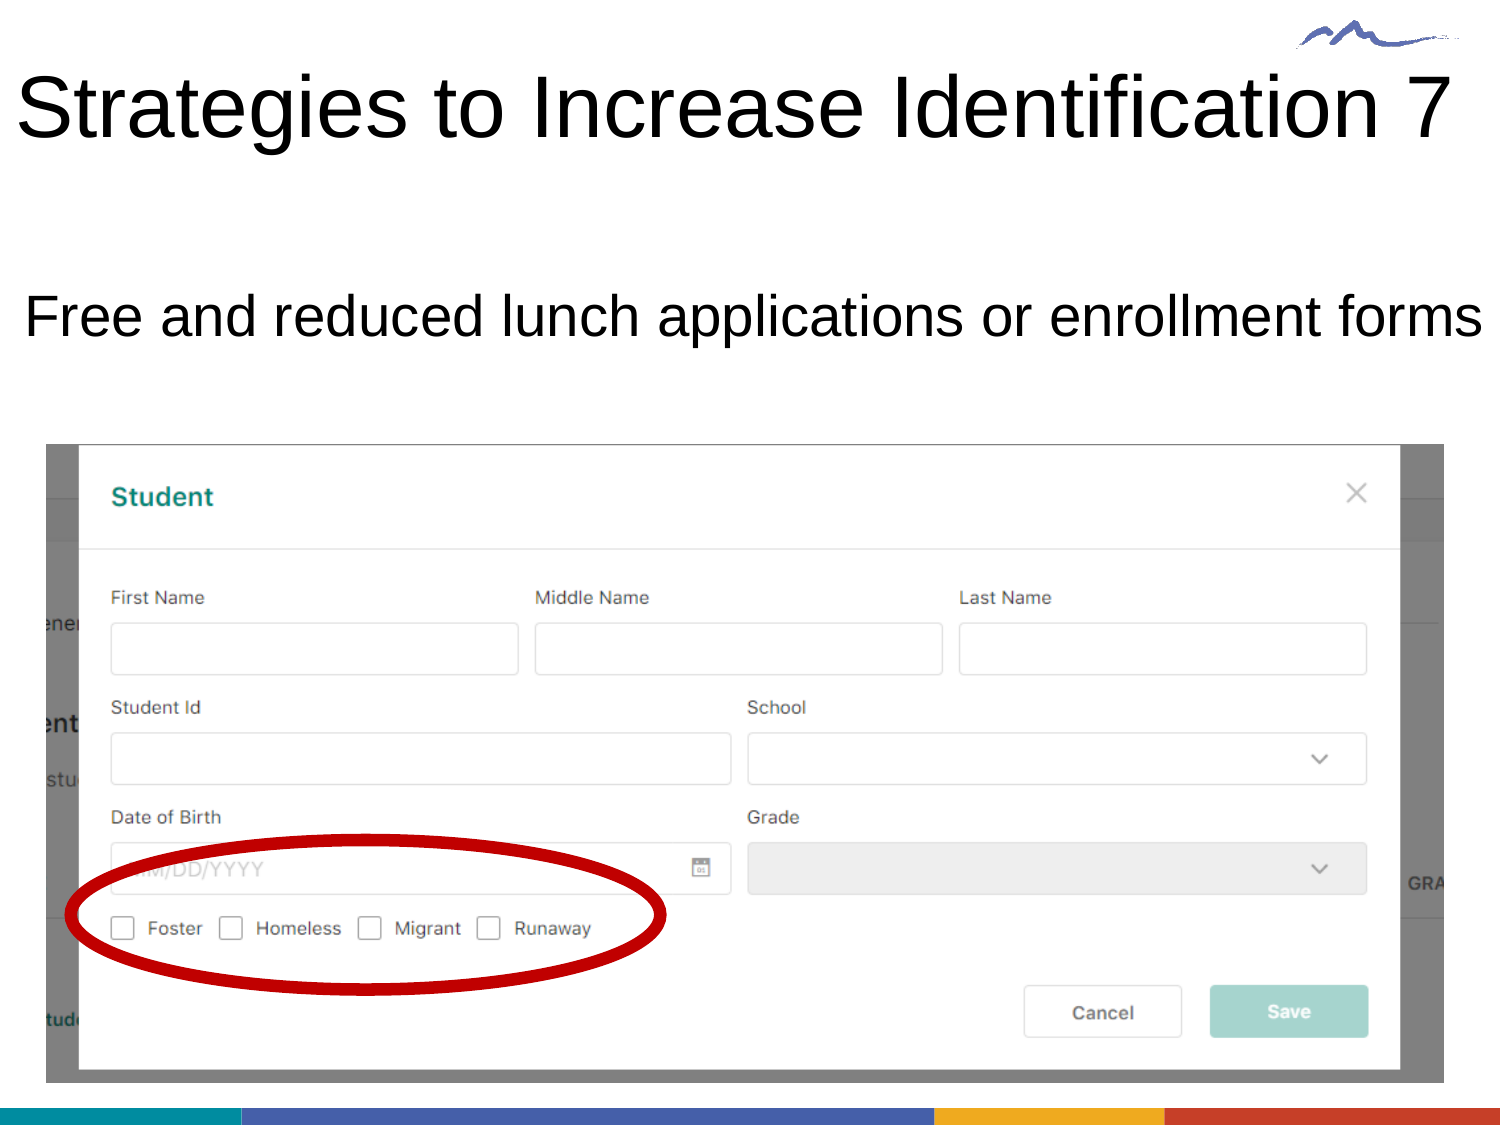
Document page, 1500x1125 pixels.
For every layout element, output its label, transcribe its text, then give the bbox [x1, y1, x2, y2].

picture [45, 444, 1444, 1083]
list Free and reduced lunch applications or enrollment forms [9, 187, 1500, 478]
title Strategies to Increase Identification 7 [0, 0, 1500, 218]
